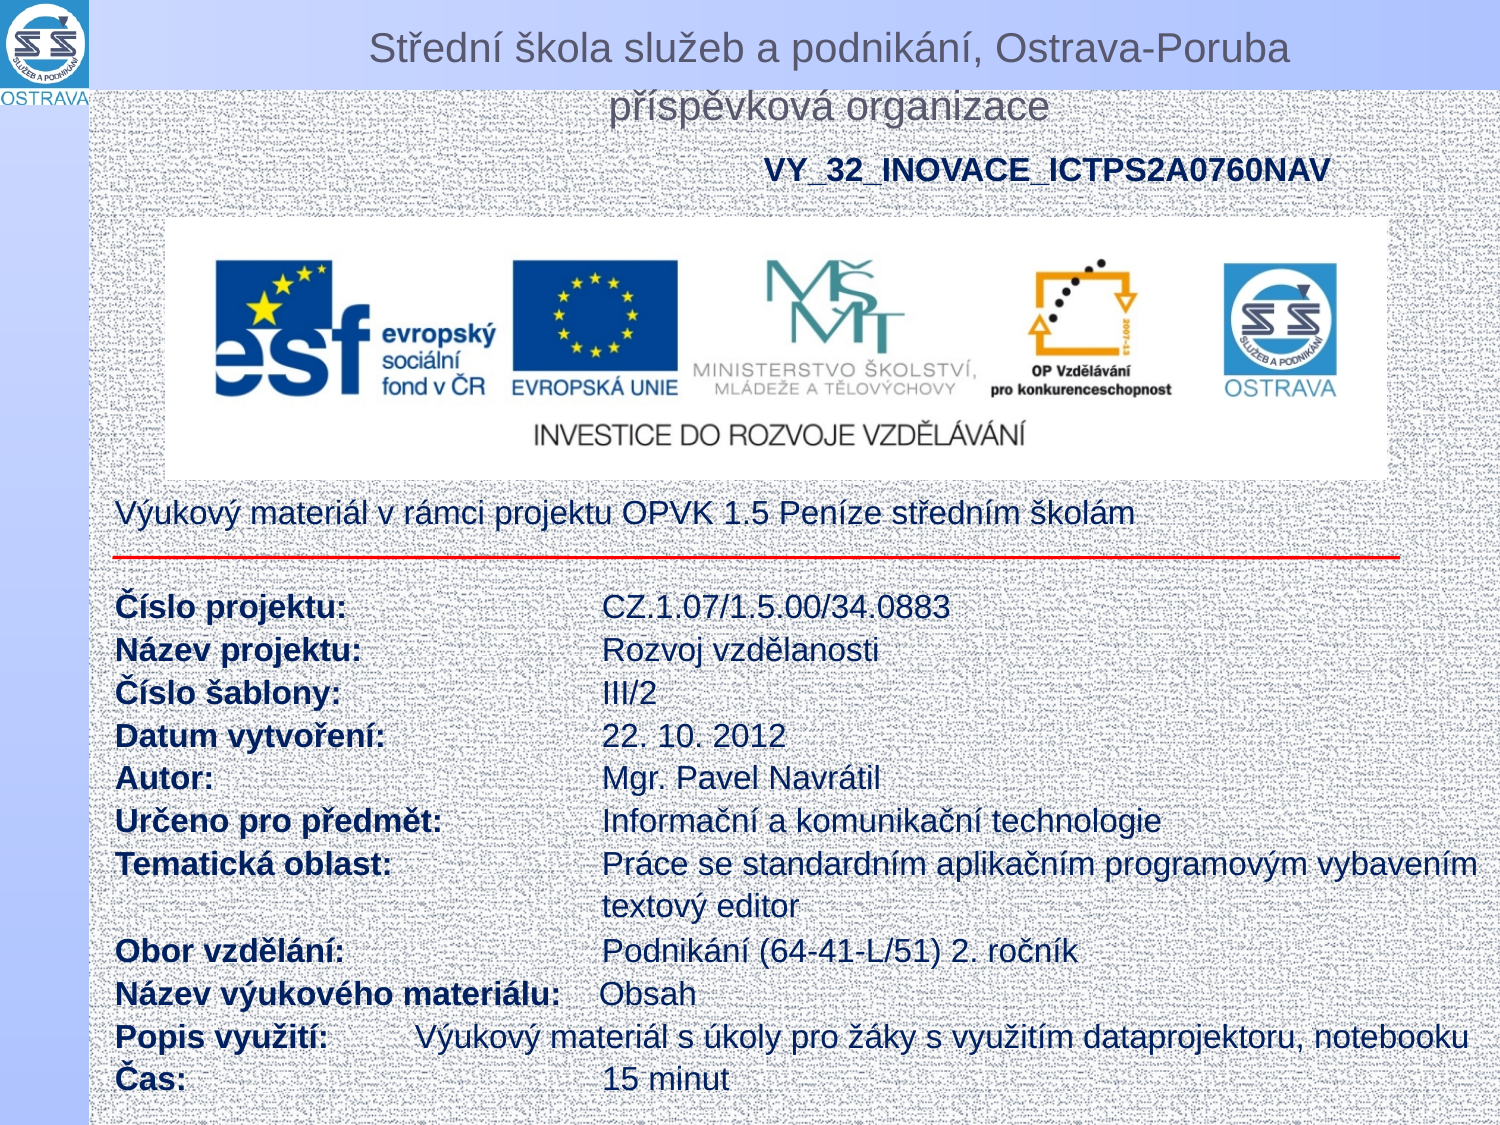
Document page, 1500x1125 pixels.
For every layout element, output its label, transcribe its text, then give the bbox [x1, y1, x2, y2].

picture [165, 217, 1387, 481]
subtitle Střední škola služeb a podnikání, Ostrava-Poruba příspěvková organizace [159, 0, 1500, 149]
text_box VY_32_INOVACE_ICTPS2A0760NAV [748, 140, 1387, 196]
text_box Výukový materiál v rámci projektu OPVK 1.5 Peníze středním školám Číslo projektu: CZ.1.07/1.5.00/34.0883 Název projektu: Rozvoj vzdělanosti Číslo šablony: III/2 Datum vytvoření: 22. 10. 2012 Autor: Mgr. Pavel Navrátil Určeno pro předmět: Informační a komunikační technologie Tematická oblast: Práce se standardním aplikačním programovým vybavením textový editor Obor vzdělání: Podnikání (64-41-L/51) 2. ročník Název výukového materiálu: Obsah Popis využití: Výukový materiál s úkoly pro žáky s využitím dataprojektoru, notebooku Čas: 15 minut [100, 483, 1500, 1105]
picture [0, 0, 89, 105]
